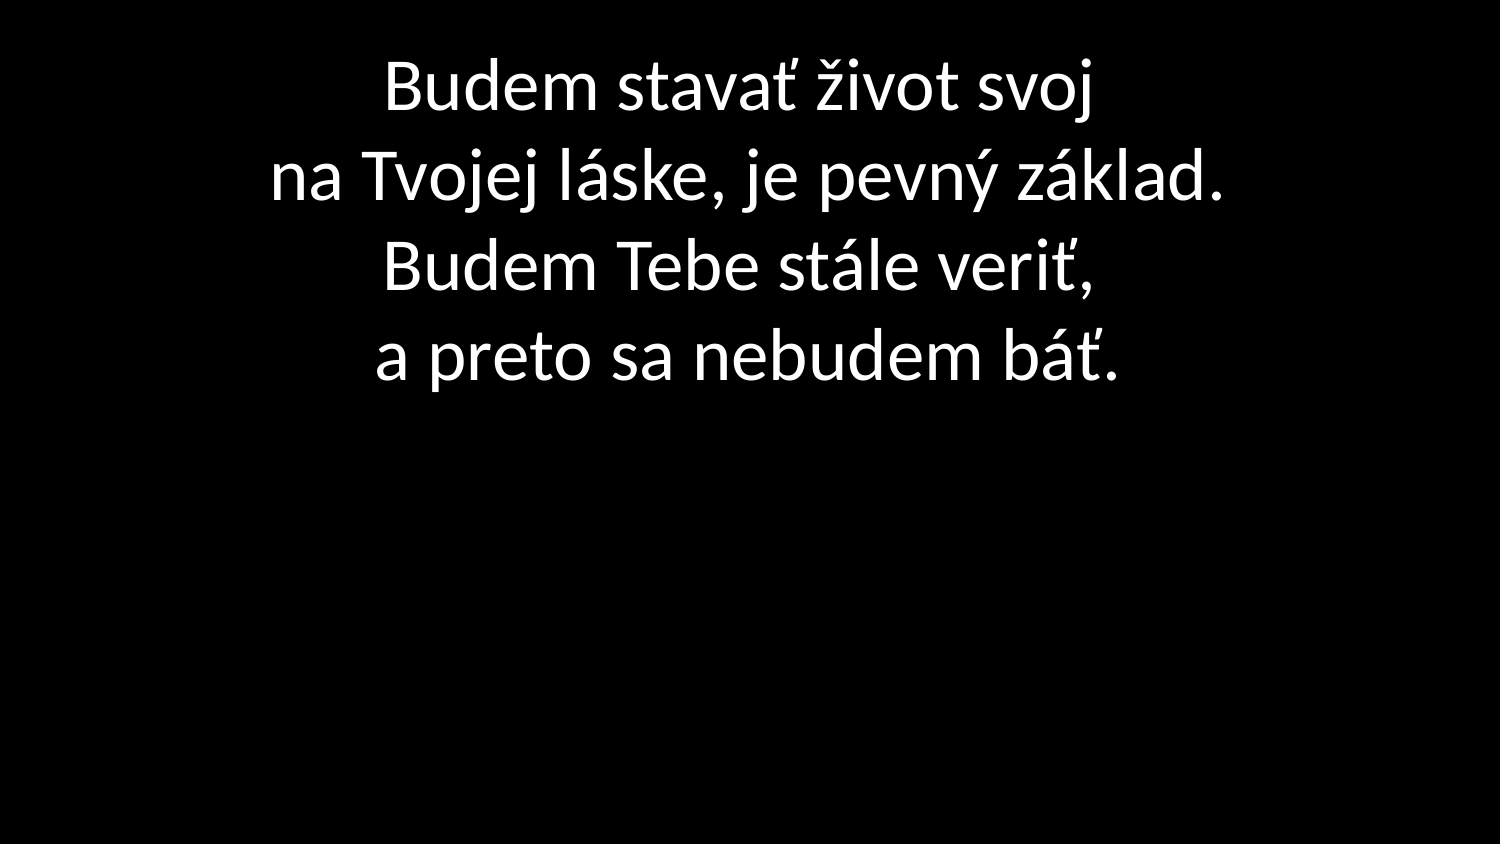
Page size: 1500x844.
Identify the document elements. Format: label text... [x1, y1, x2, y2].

title Budem stavať život svoj na Tvojej láske, je pevný základ. Budem Tebe stále veriť, a preto sa nebudem báť. [21, 27, 1476, 825]
